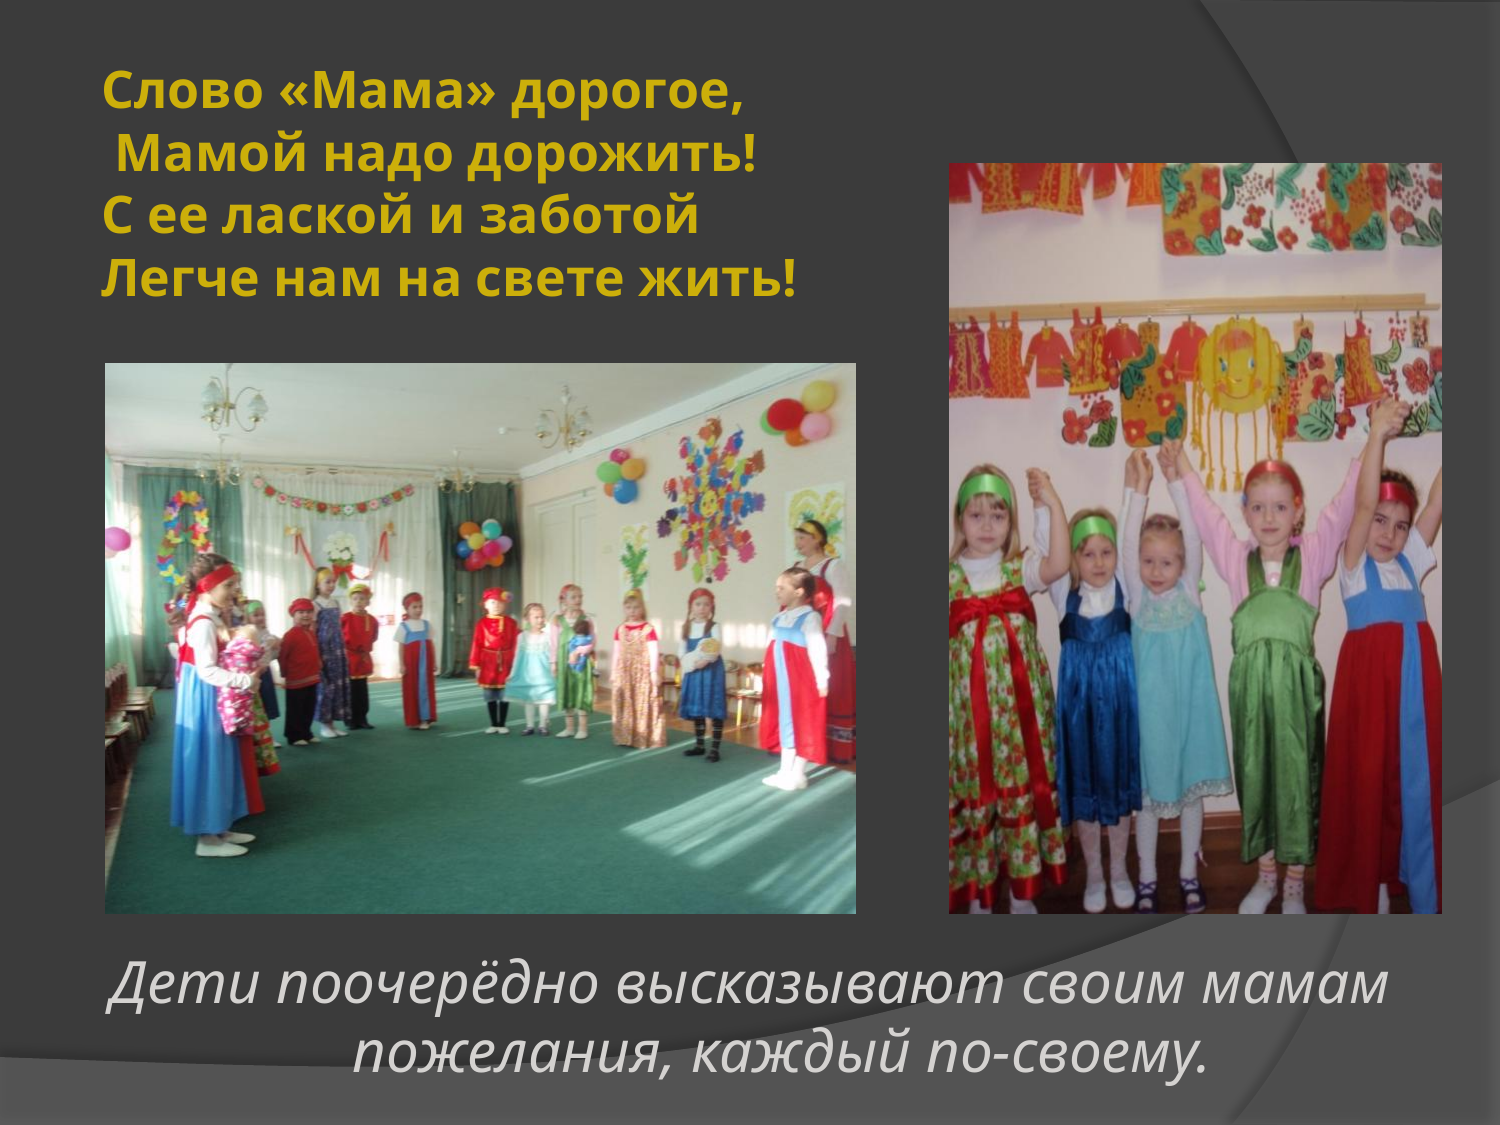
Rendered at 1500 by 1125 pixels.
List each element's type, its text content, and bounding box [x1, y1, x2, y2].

list Дети поочерёдно высказывают своим мамам пожелания, каждый по-своему. [58, 937, 1437, 1125]
picture [105, 363, 856, 915]
picture [948, 163, 1442, 915]
title Слово «Мама» дорогое, Мамой надо дорожить! С ее лаской и заботой Легче нам на свете жить! [93, 46, 938, 317]
